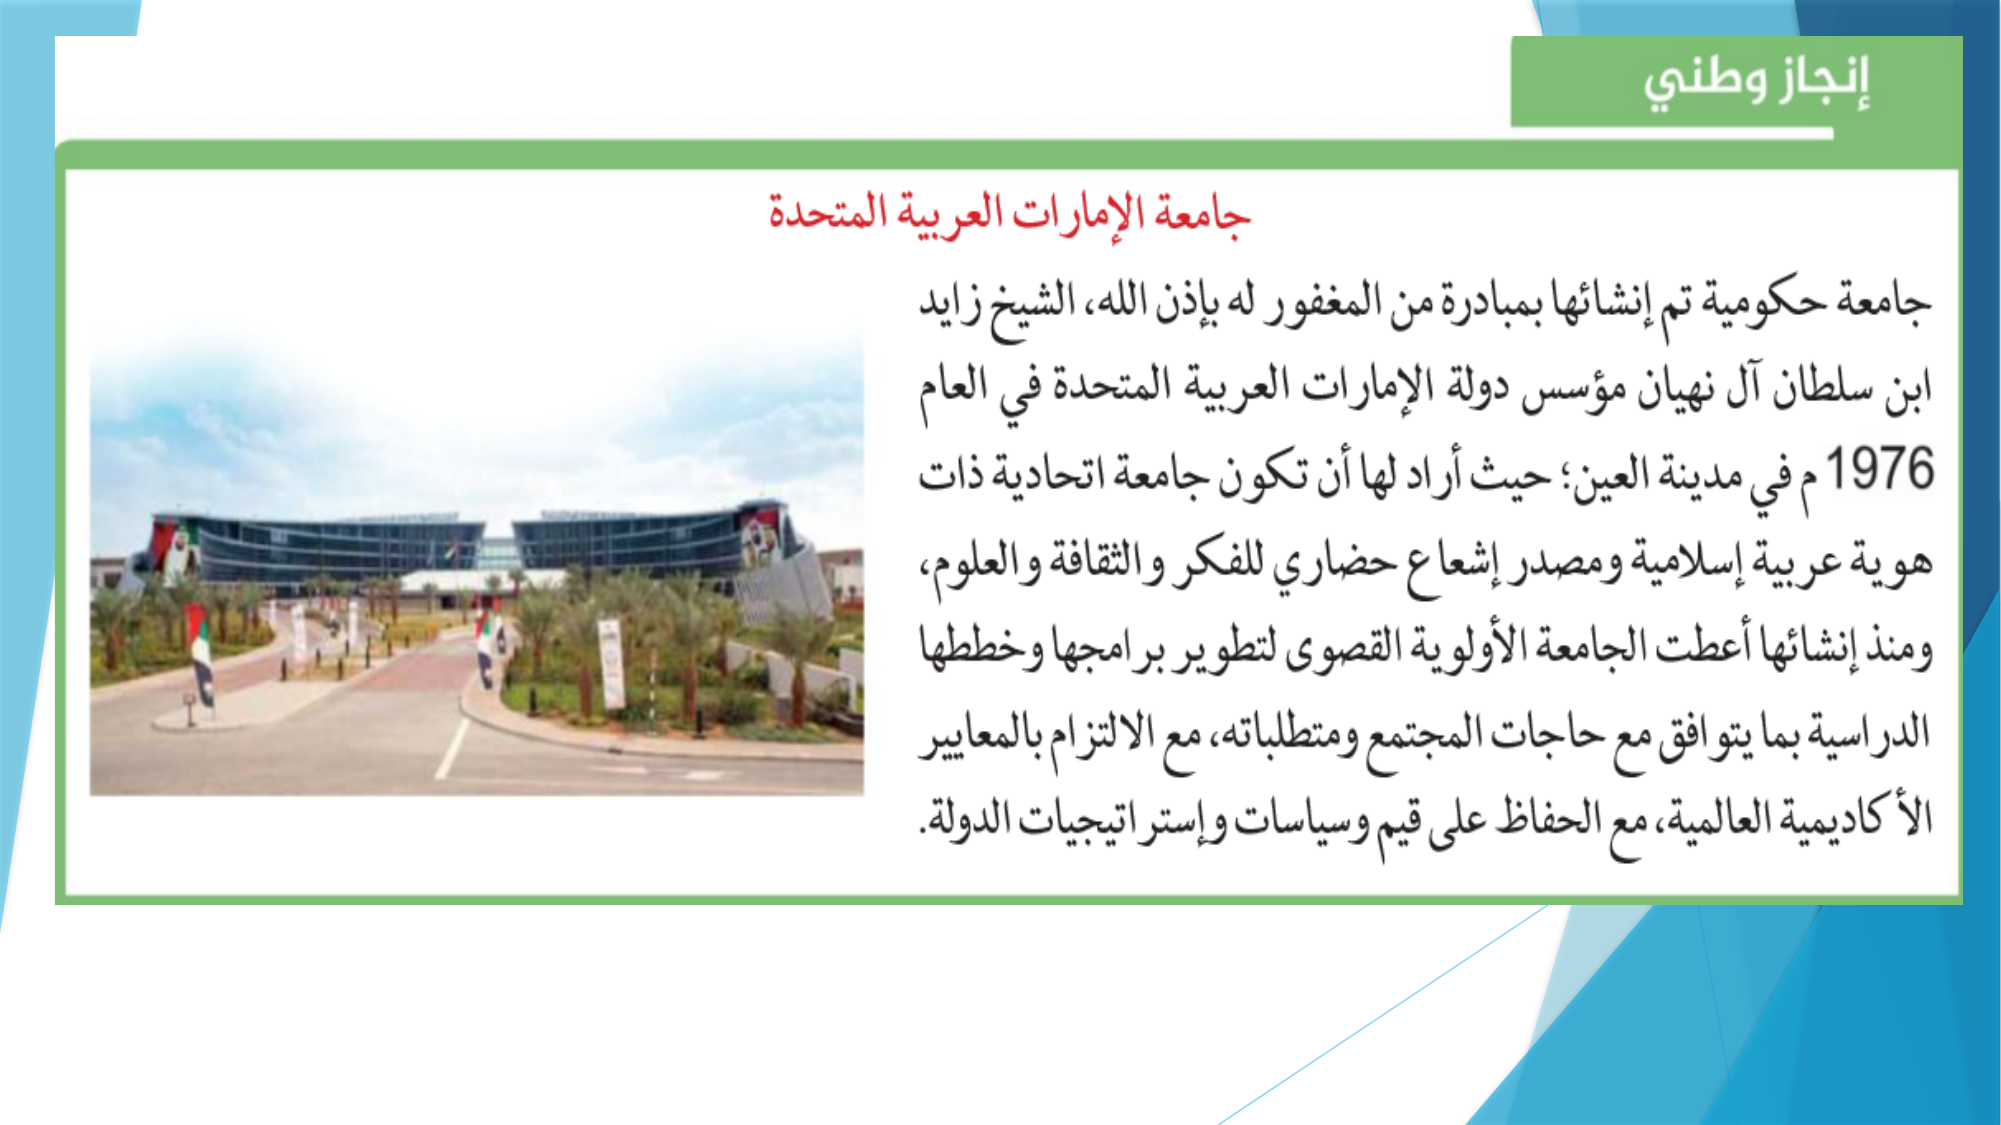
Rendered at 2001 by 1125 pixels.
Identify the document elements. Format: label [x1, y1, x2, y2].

picture [54, 36, 1964, 905]
